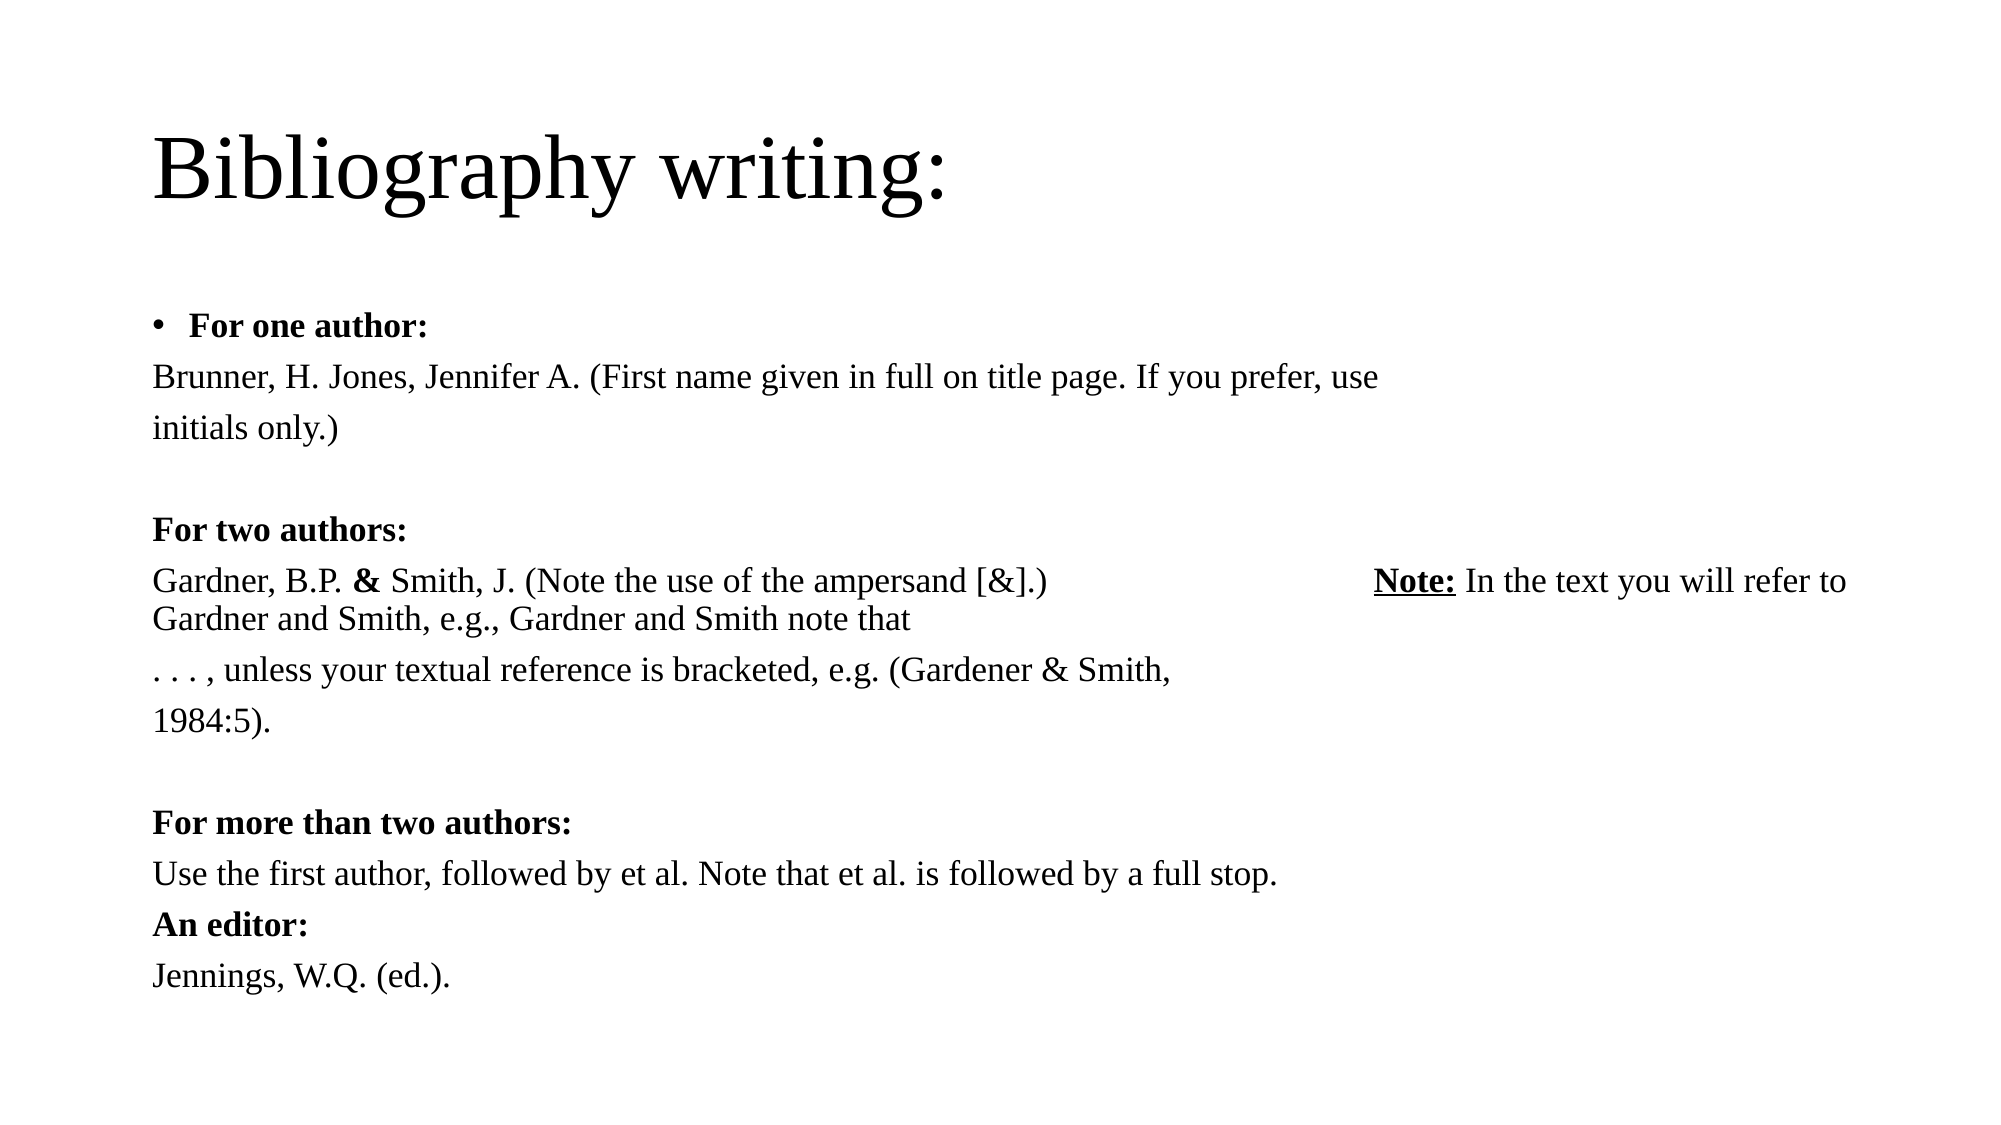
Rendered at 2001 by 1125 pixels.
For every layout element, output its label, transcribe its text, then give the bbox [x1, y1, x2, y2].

list For one author: Brunner, H. Jones, Jennifer A. (First name given in full on title page. If you prefer, use initials only.) For two authors: Gardner, B.P. & Smith, J. (Note the use of the ampersand [&].) Note: In the text you will refer to Gardner and Smith, e.g., Gardner and Smith note that . . . , unless your textual reference is bracketed, e.g. (Gardener & Smith, 1984:5). For more than two authors: Use the first author, followed by et al. Note that et al. is followed by a full stop. An editor: Jennings, W.Q. (ed.). [137, 299, 1863, 1014]
title Bibliography writing: [137, 59, 1863, 278]
